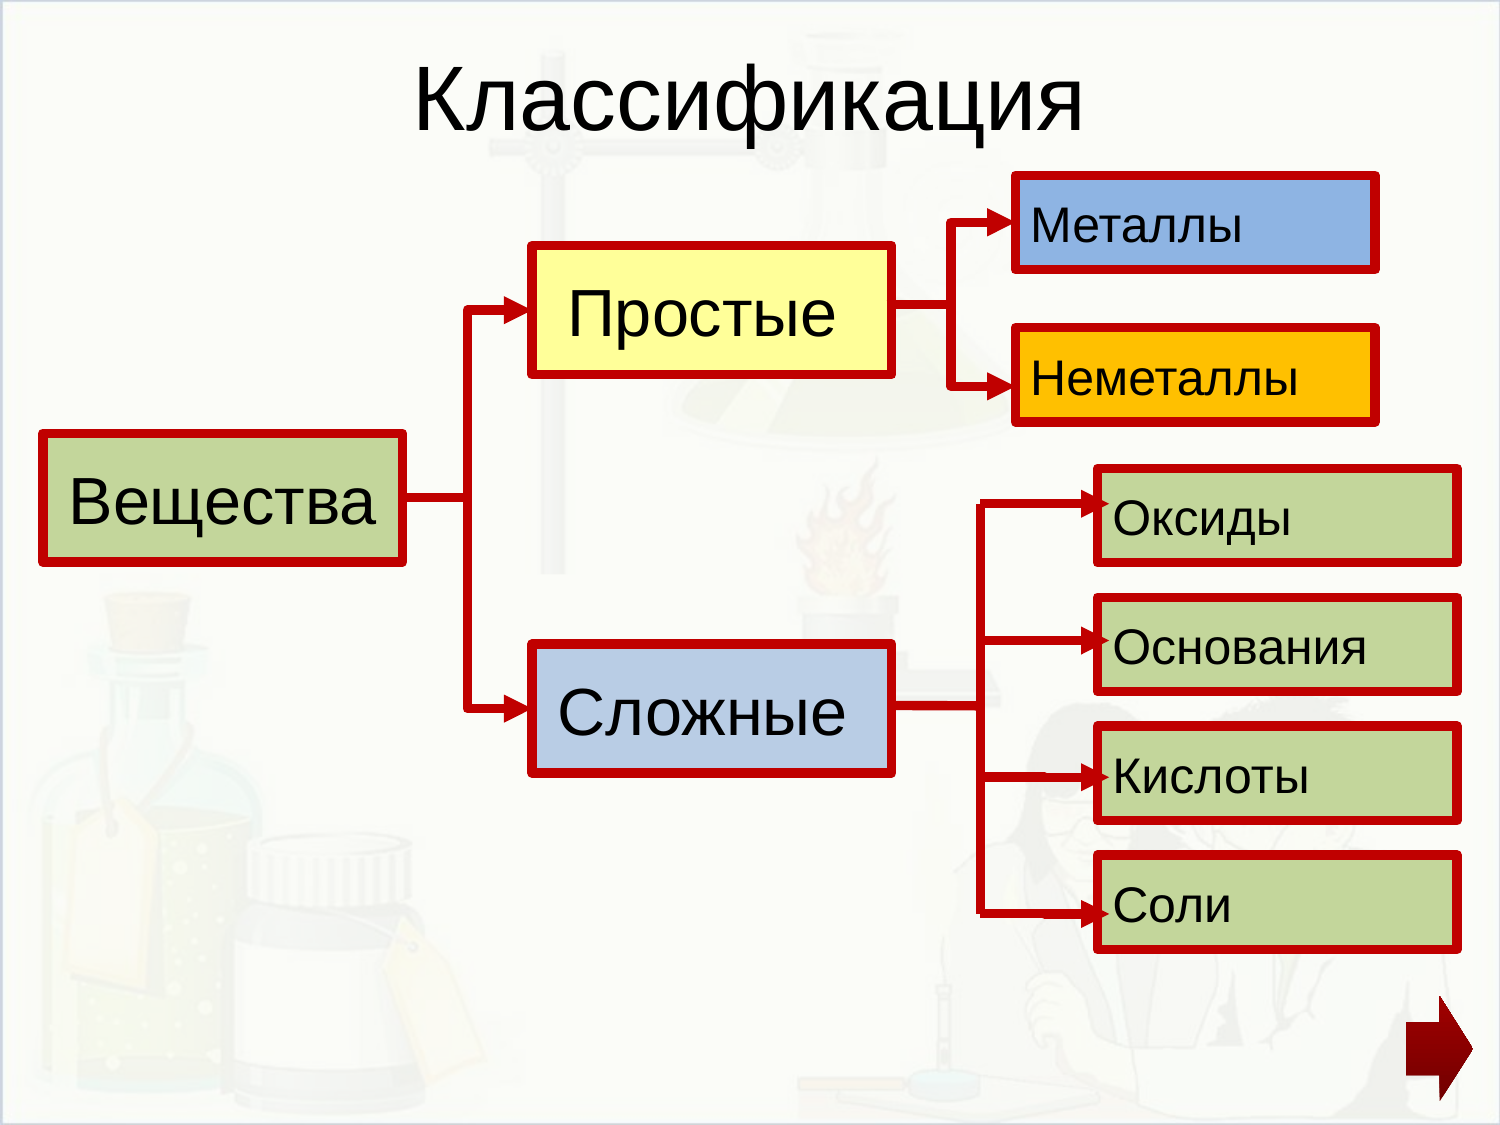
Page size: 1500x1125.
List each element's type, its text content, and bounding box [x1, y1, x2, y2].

title Классификация [75, 0, 1425, 173]
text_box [42, 175, 1458, 950]
text_box [1404, 994, 1475, 1104]
